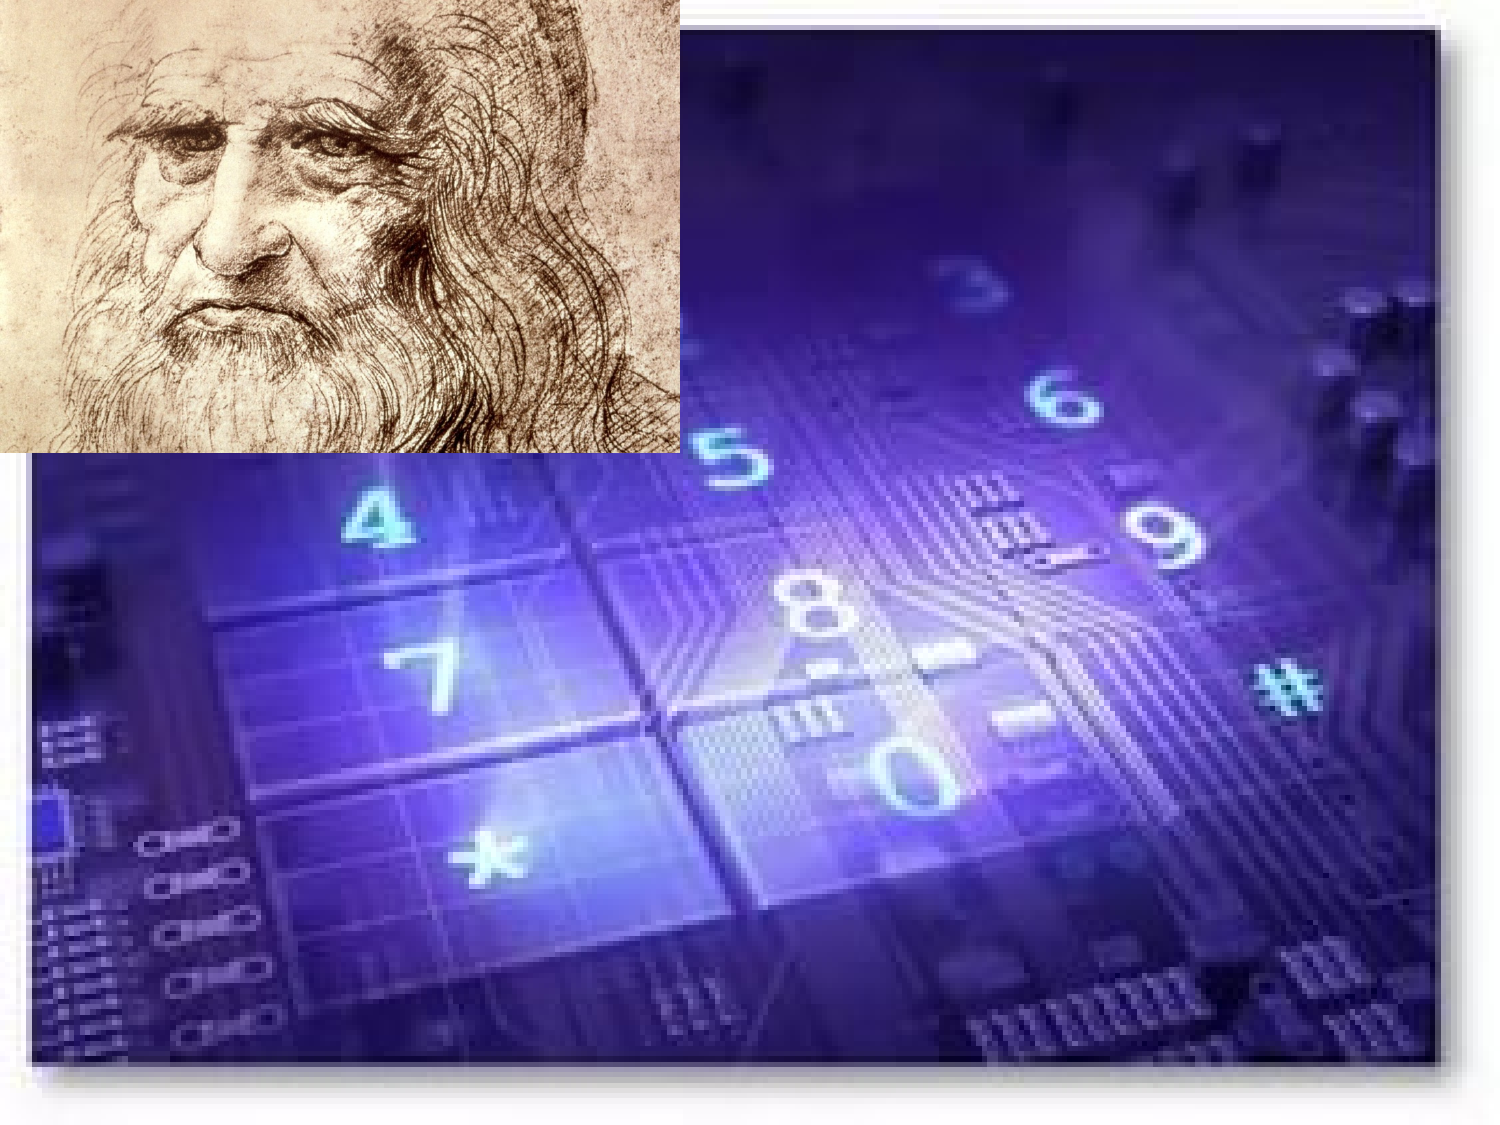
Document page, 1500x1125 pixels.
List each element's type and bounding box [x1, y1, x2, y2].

picture [0, 0, 680, 454]
list [0, 0, 1500, 1125]
